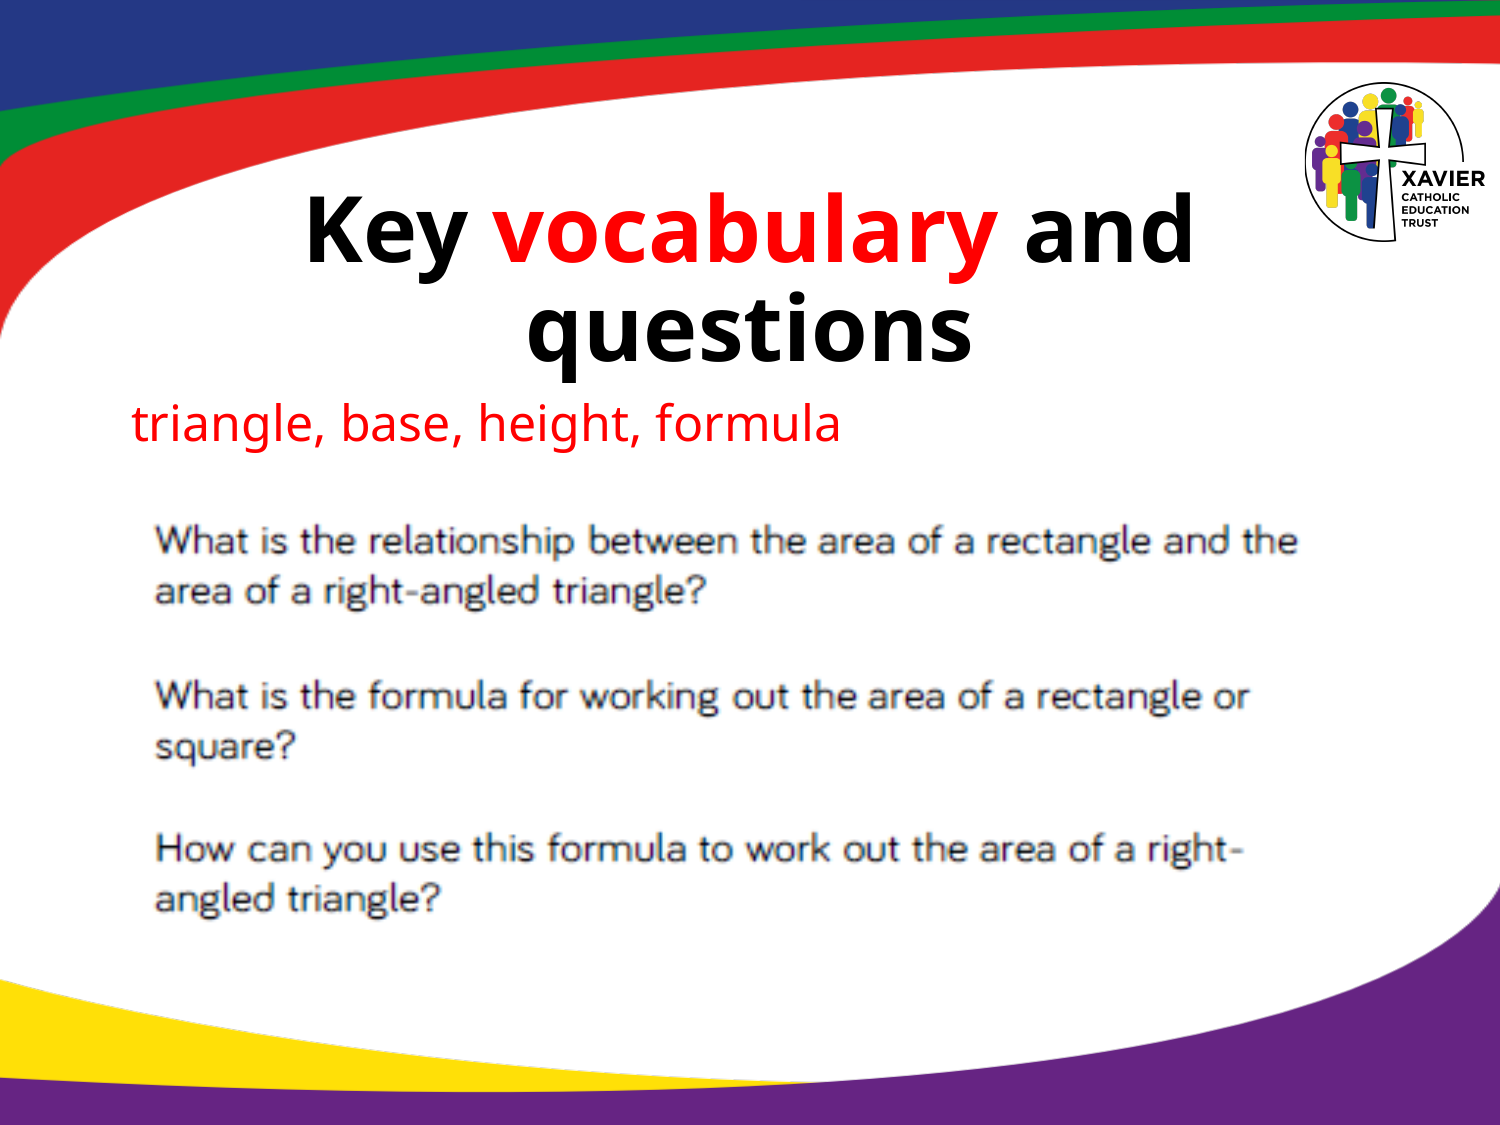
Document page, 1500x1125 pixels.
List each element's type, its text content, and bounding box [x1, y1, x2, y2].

list triangle, base, height, formula [103, 390, 1397, 980]
title Key vocabulary and questions [83, 173, 1417, 391]
picture [140, 512, 1327, 933]
